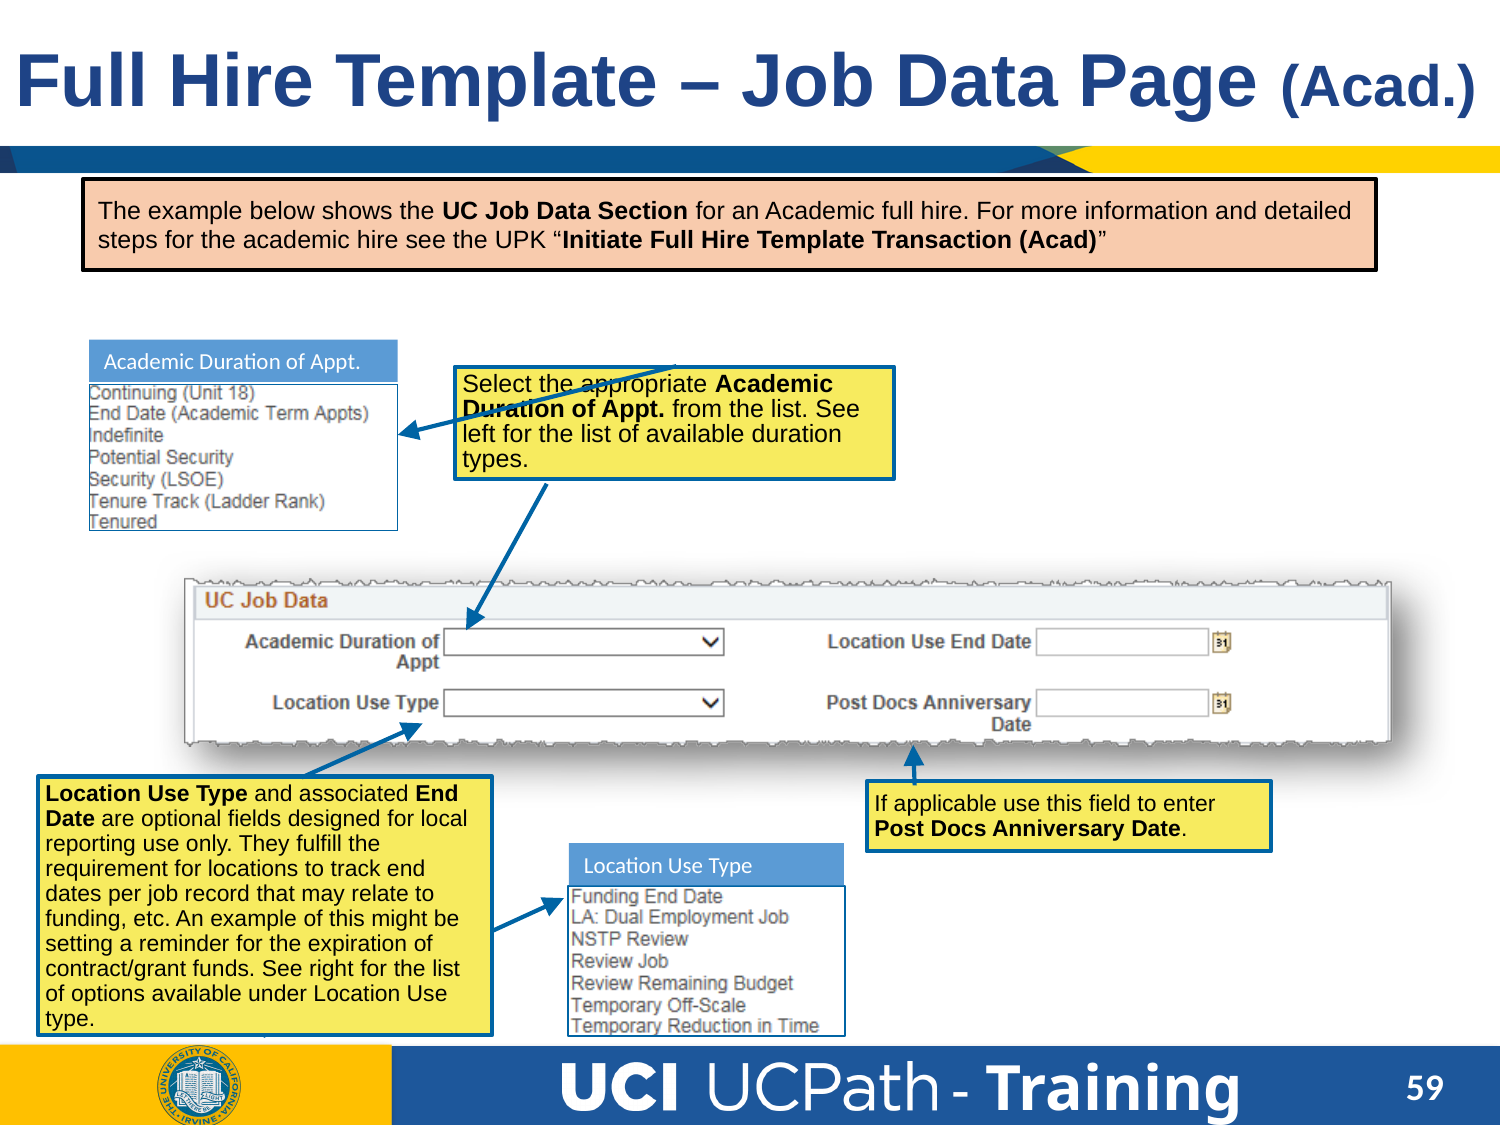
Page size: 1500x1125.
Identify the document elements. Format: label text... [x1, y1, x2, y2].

text_box If applicable use this field to enter Post Docs Anniversary Date. [866, 755, 1271, 852]
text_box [491, 897, 563, 907]
title Full Hire Template – Job Data Page (Acad.) [0, 6, 1500, 147]
text_box Location Use Type and associated End Date are optional fields designed for local reporting use only. They fulfill the requirement for locations to track end dates per job record that may relate to funding, etc. An example of this might be setting a reminder for the expiration of contract/grant funds. See right for the list of options available under Location Use type. [37, 755, 493, 1036]
picture [88, 384, 398, 531]
picture [0, 147, 1500, 251]
picture [568, 886, 845, 1036]
text_box The example below shows the UC Job Data Section for an Academic full hire. For more information and detailed steps for the academic hire see the UPK “Initiate Full Hire Template Transaction (Acad)” [82, 179, 1377, 271]
picture [157, 1045, 241, 1125]
picture [184, 574, 1395, 748]
text_box Select the appropriate Academic Duration of Appt. from the list. See left for the list of available duration types. [454, 366, 894, 479]
text_box Location Use Type [568, 843, 844, 886]
picture [562, 1061, 937, 1111]
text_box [397, 422, 456, 436]
text_box Academic Duration of Appt. [89, 339, 398, 382]
